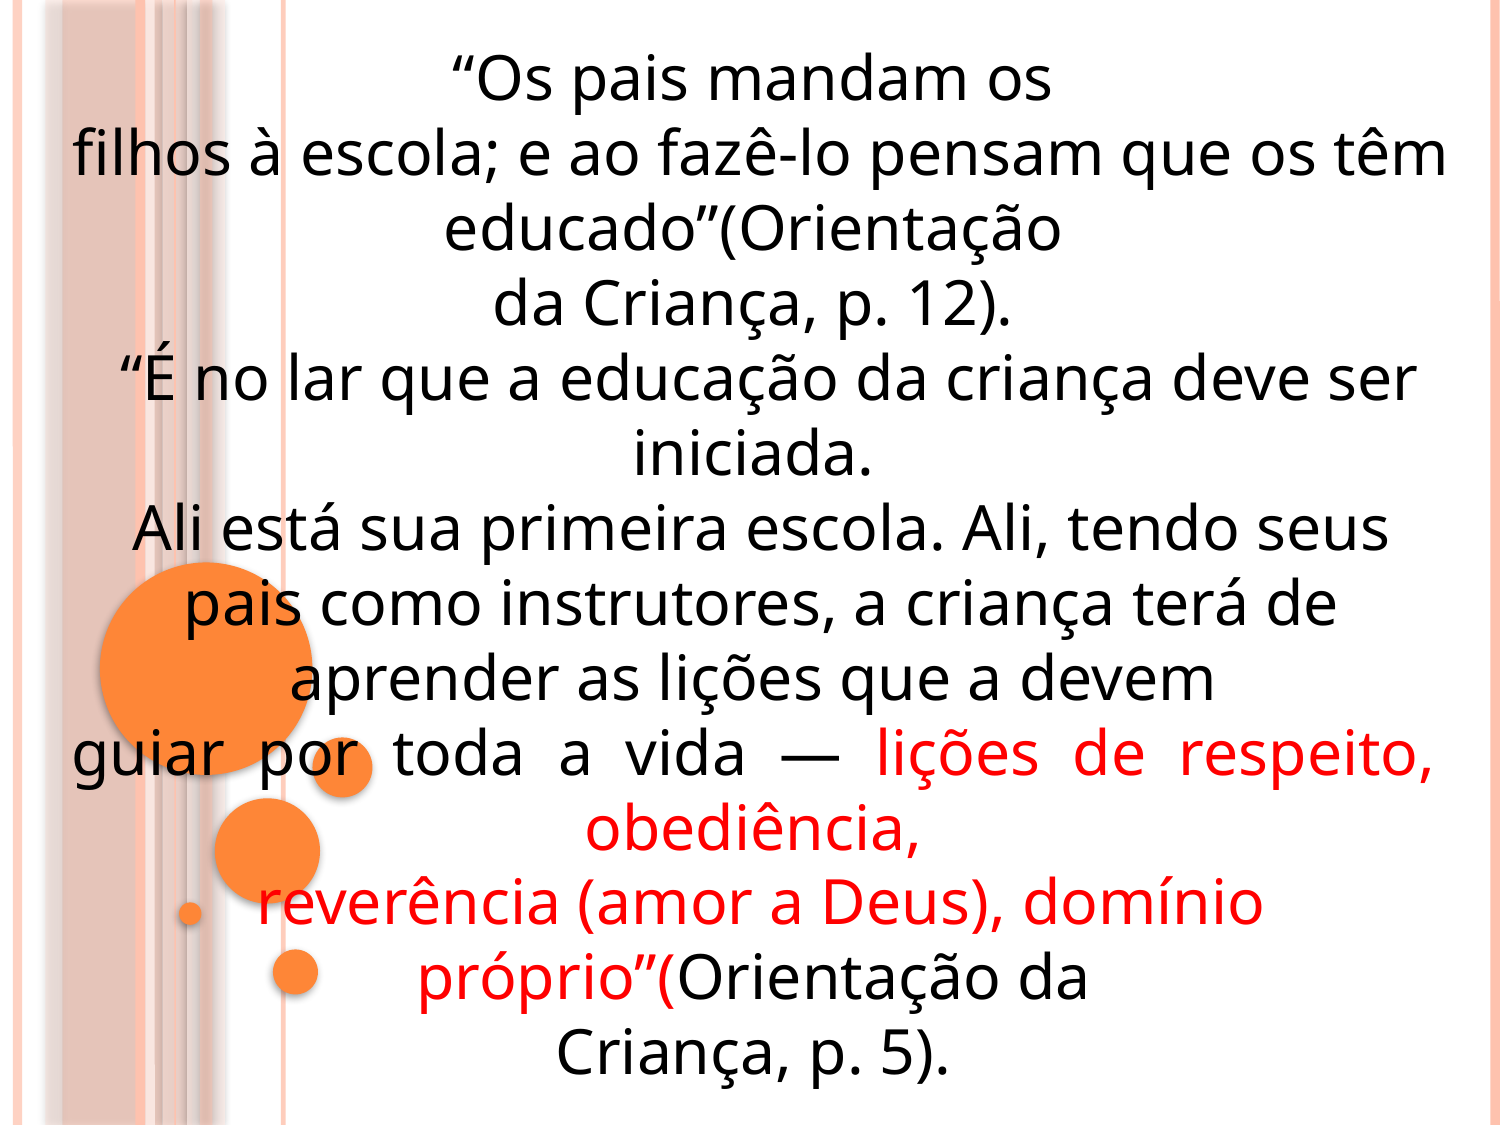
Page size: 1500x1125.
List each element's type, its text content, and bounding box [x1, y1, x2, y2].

text_box “Os pais mandam os filhos à escola; e ao fazê-lo pensam que os têm educado”(Orientação da Criança, p. 12). “É no lar que a educação da criança deve ser iniciada. Ali está sua primeira escola. Ali, tendo seus pais como instrutores, a criança terá de aprender as lições que a devem guiar por toda a vida — lições de respeito, obediência, reverência (amor a Deus), domínio próprio”(Orientação da Criança, p. 5). [53, 30, 1471, 1095]
